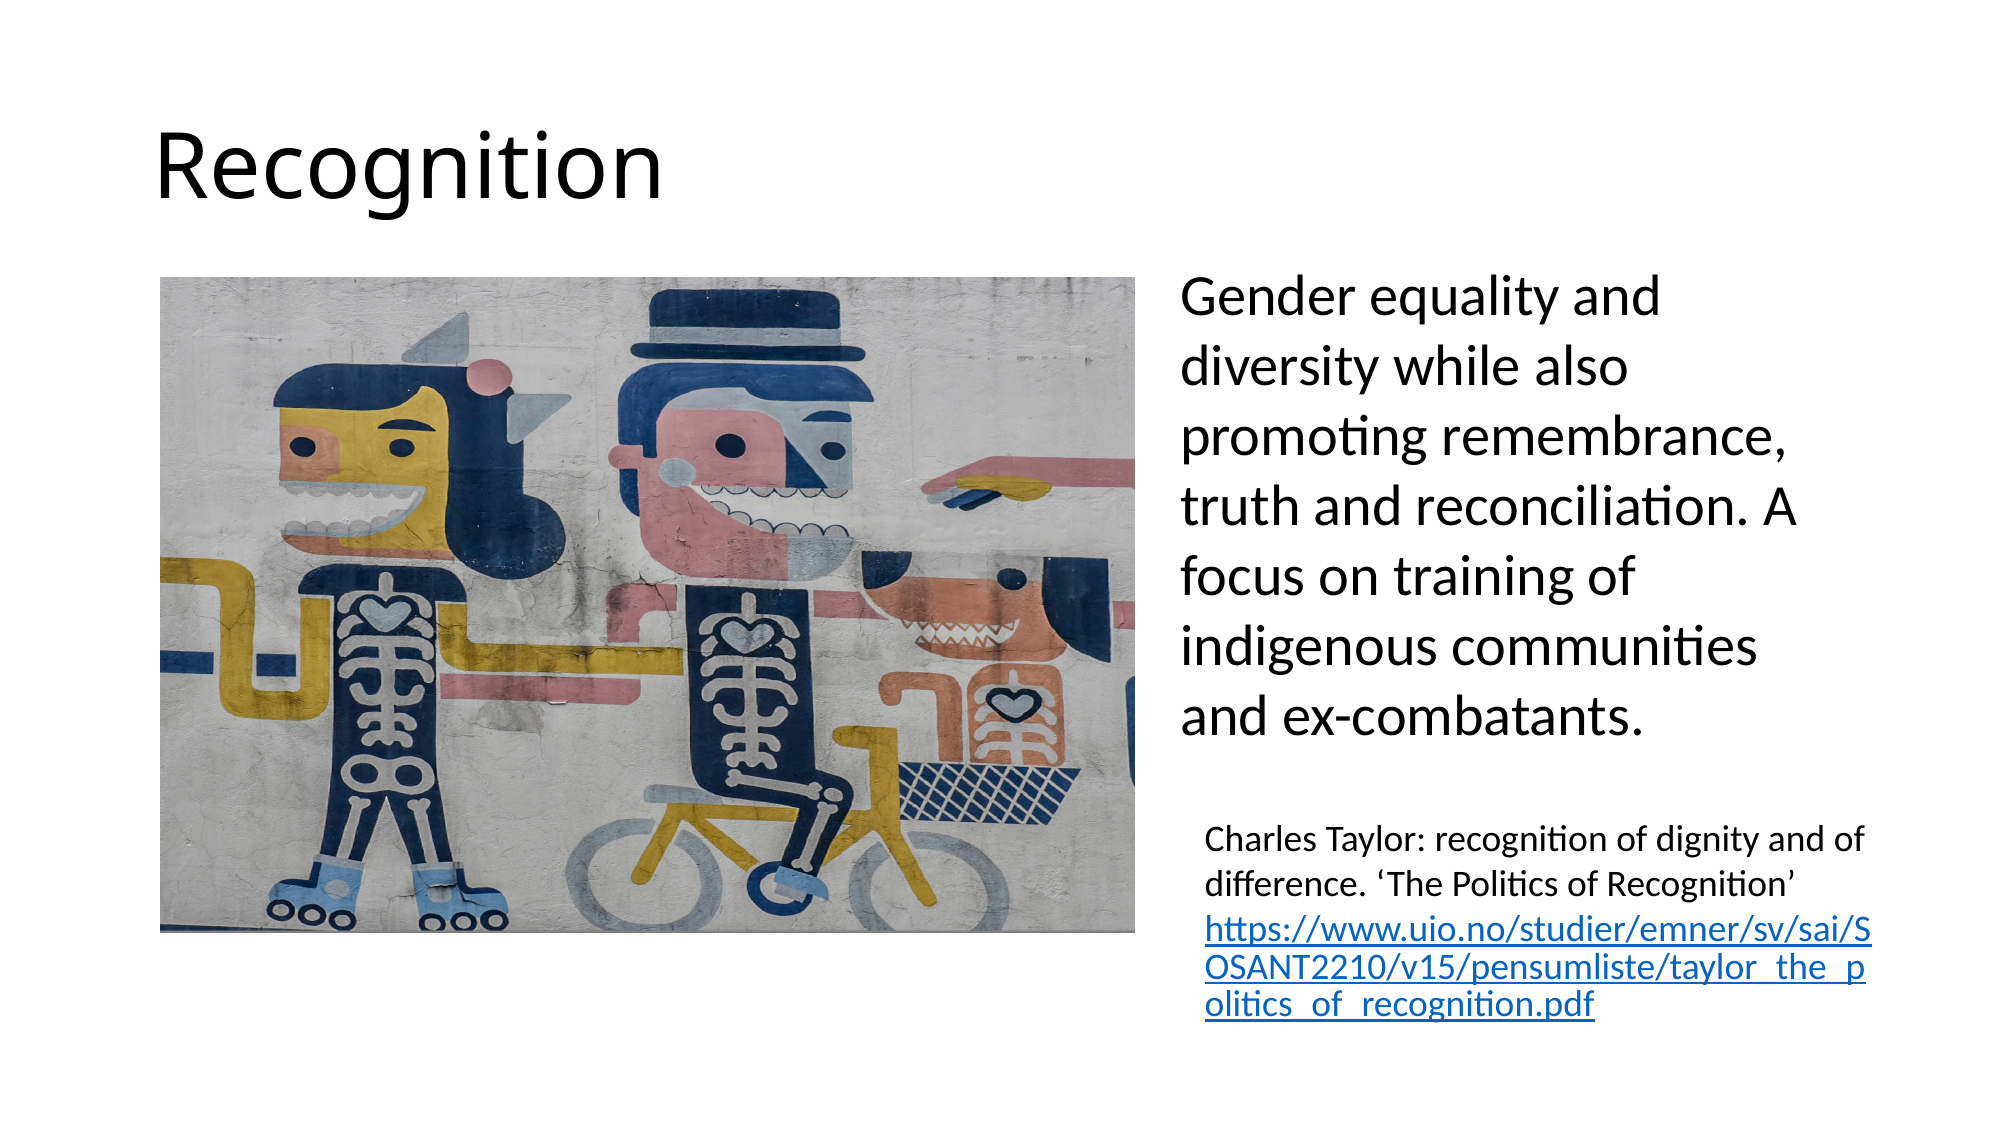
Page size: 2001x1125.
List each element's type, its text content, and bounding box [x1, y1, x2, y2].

title Recognition [137, 59, 1863, 278]
text_box Charles Taylor: recognition of dignity and of difference. ‘The Politics of Recognition’ https://www.uio.no/studier/emner/sv/sai/SOSANT2210/v15/pensumliste/taylor_the_politics_of_recognition.pdf [1189, 806, 1898, 1047]
text_box Gender equality and diversity while also promoting remembrance, truth and reconciliation. A focus on training of indigenous communities and ex-combatants. [1165, 249, 1831, 755]
picture [160, 277, 1135, 933]
